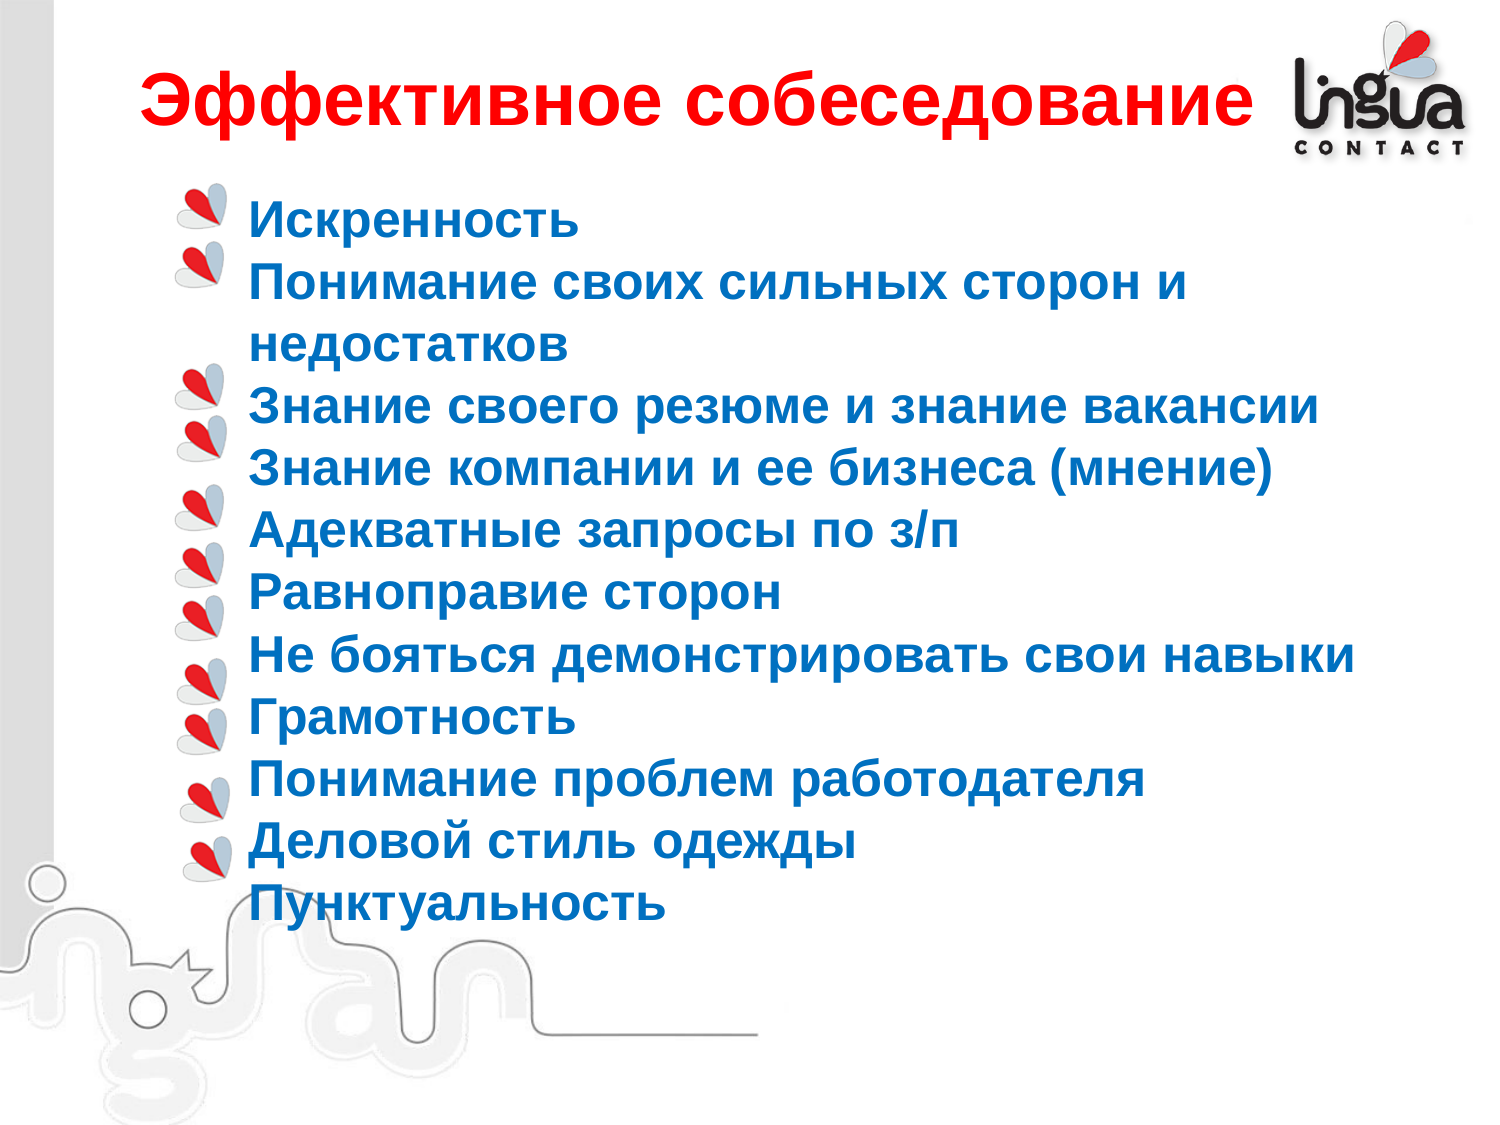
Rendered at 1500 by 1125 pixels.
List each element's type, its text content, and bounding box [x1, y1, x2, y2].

text_box Искренность Понимание своих сильных сторон и недостатков Знание своего резюме и знание вакансии Знание компании и ее бизнеса (мнение) Адекватные запросы по з/п Равноправие сторон Не бояться демонстрировать свои навыки Грамотность Понимание проблем работодателя Деловой стиль одежды Пунктуальность [233, 177, 1439, 953]
picture [0, 0, 1500, 1125]
text_box Эффективное собеседование [123, 42, 1254, 166]
